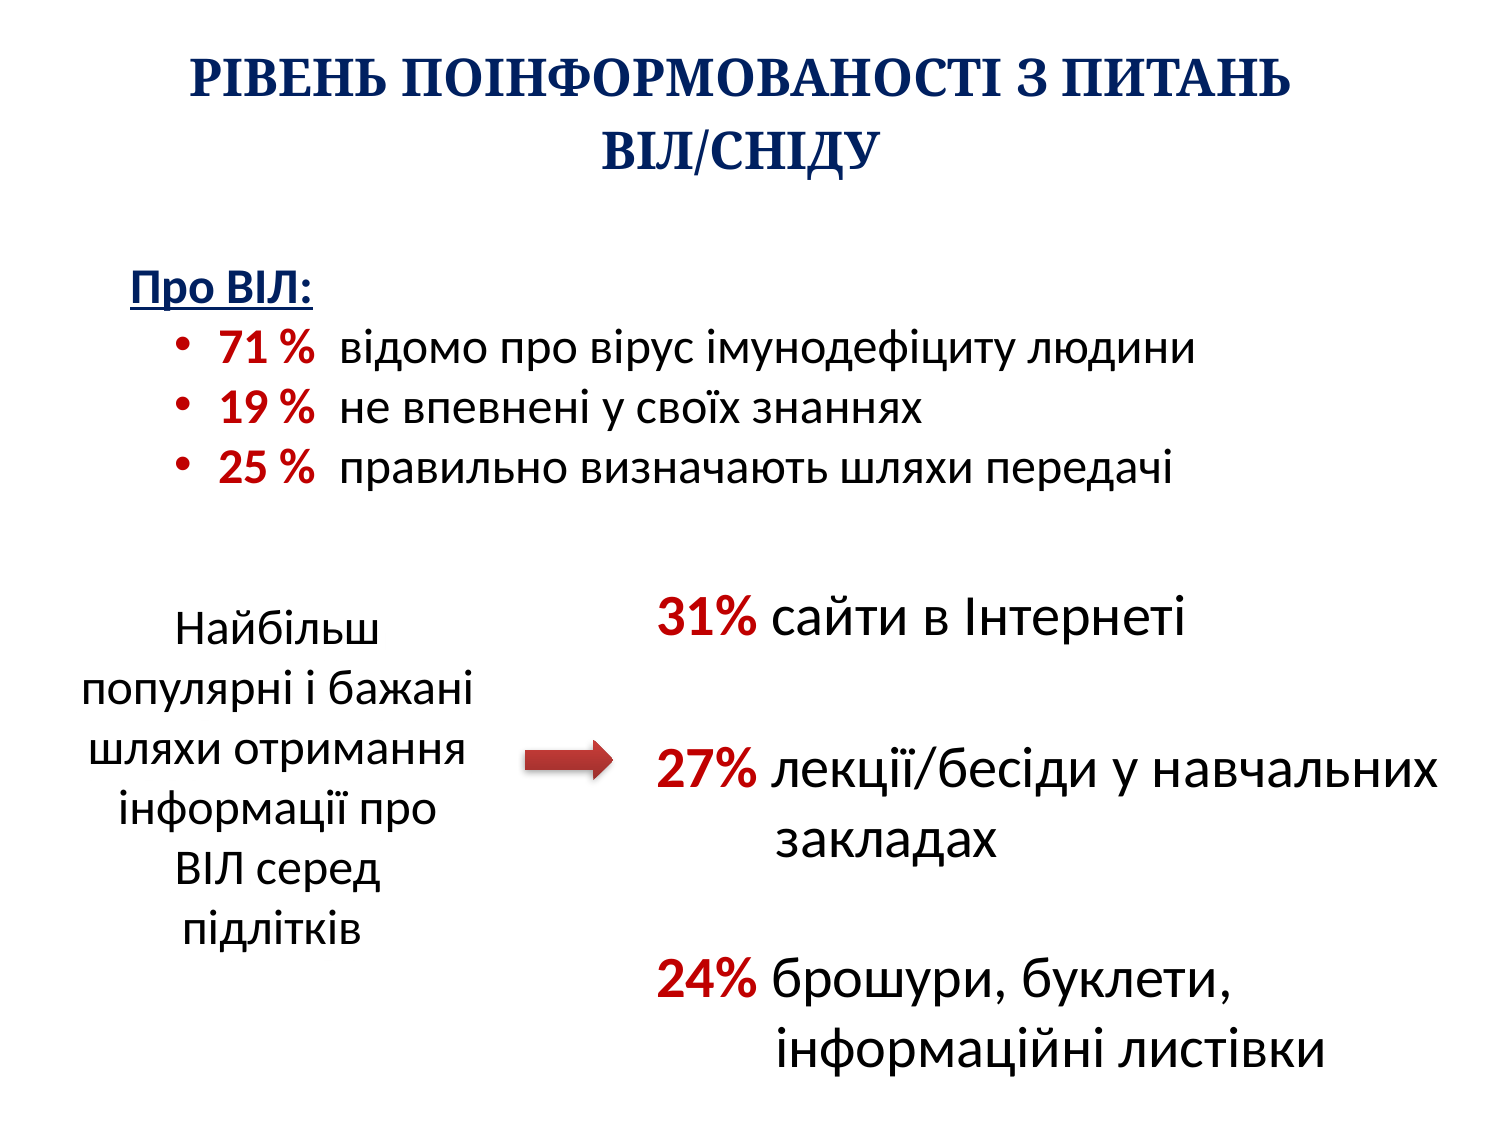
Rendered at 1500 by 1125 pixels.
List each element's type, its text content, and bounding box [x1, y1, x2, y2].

list РІВЕНЬ ПОІНФОРМОВАНОСТІ З ПИТАНЬ ВІЛ/СНІДУ [65, 37, 1430, 998]
text_box Найбільш популярні і бажані шляхи отримання інформації про ВІЛ серед підлітків [63, 646, 492, 904]
text_box [525, 740, 614, 780]
text_box 31% сайти в Інтернеті 27% лекції/бесіди у навчальних закладах 24% брошури, буклети, інформаційні листівки [639, 702, 1477, 954]
text_box Про ВІЛ: 71 % відомо про вірус імунодефіциту людини 19 % не впевнені у своїх знаннях 25 % правильно визначають шляхи передачі [113, 230, 1427, 472]
